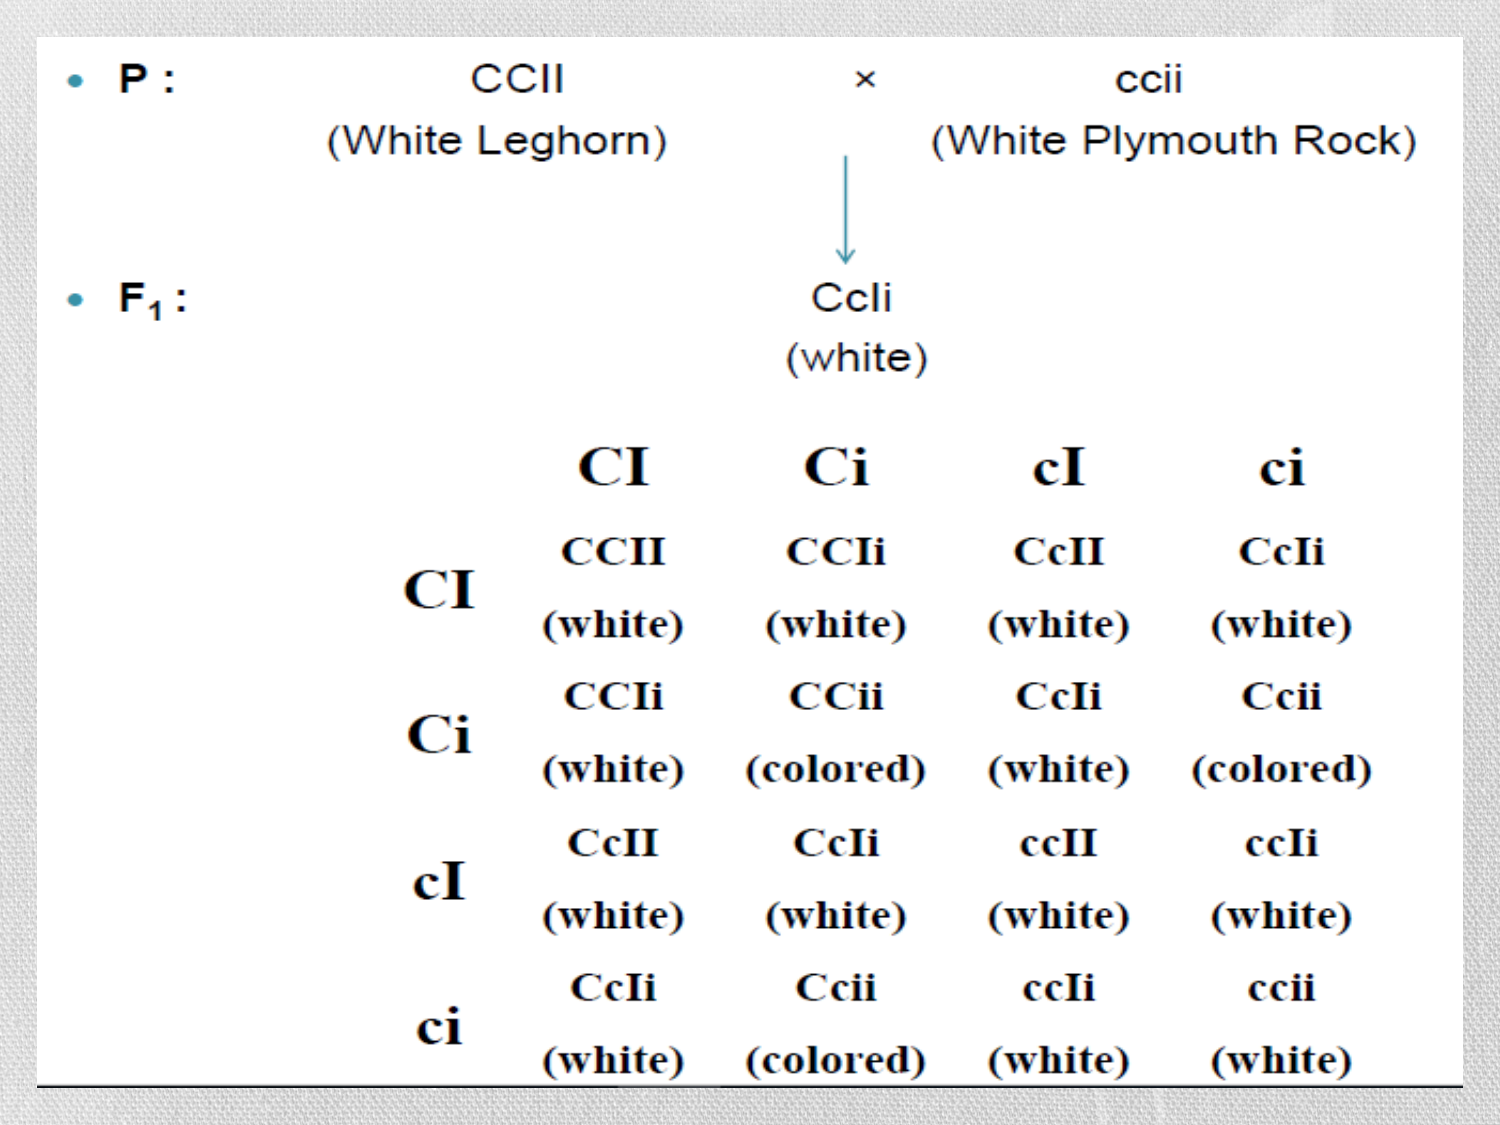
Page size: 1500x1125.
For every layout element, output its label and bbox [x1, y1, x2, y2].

list [37, 37, 1463, 1088]
